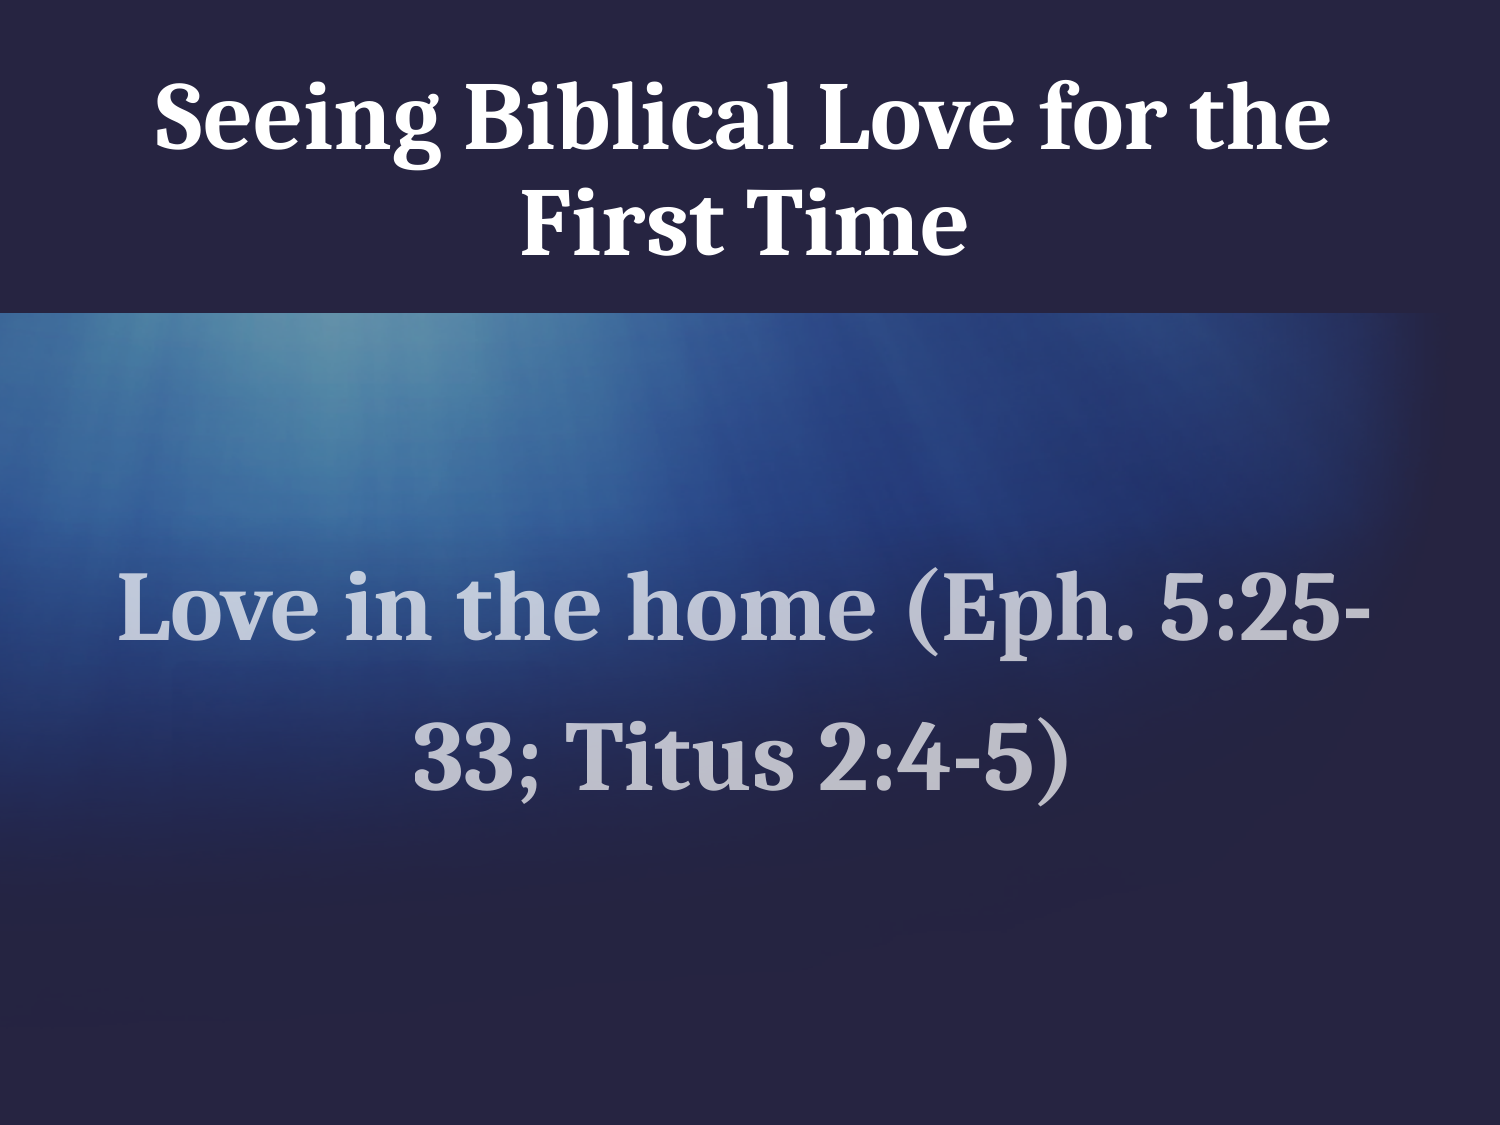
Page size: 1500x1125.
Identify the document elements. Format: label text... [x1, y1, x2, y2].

title Seeing Biblical Love for the First Time [84, 55, 1407, 284]
picture [0, 313, 1500, 1080]
